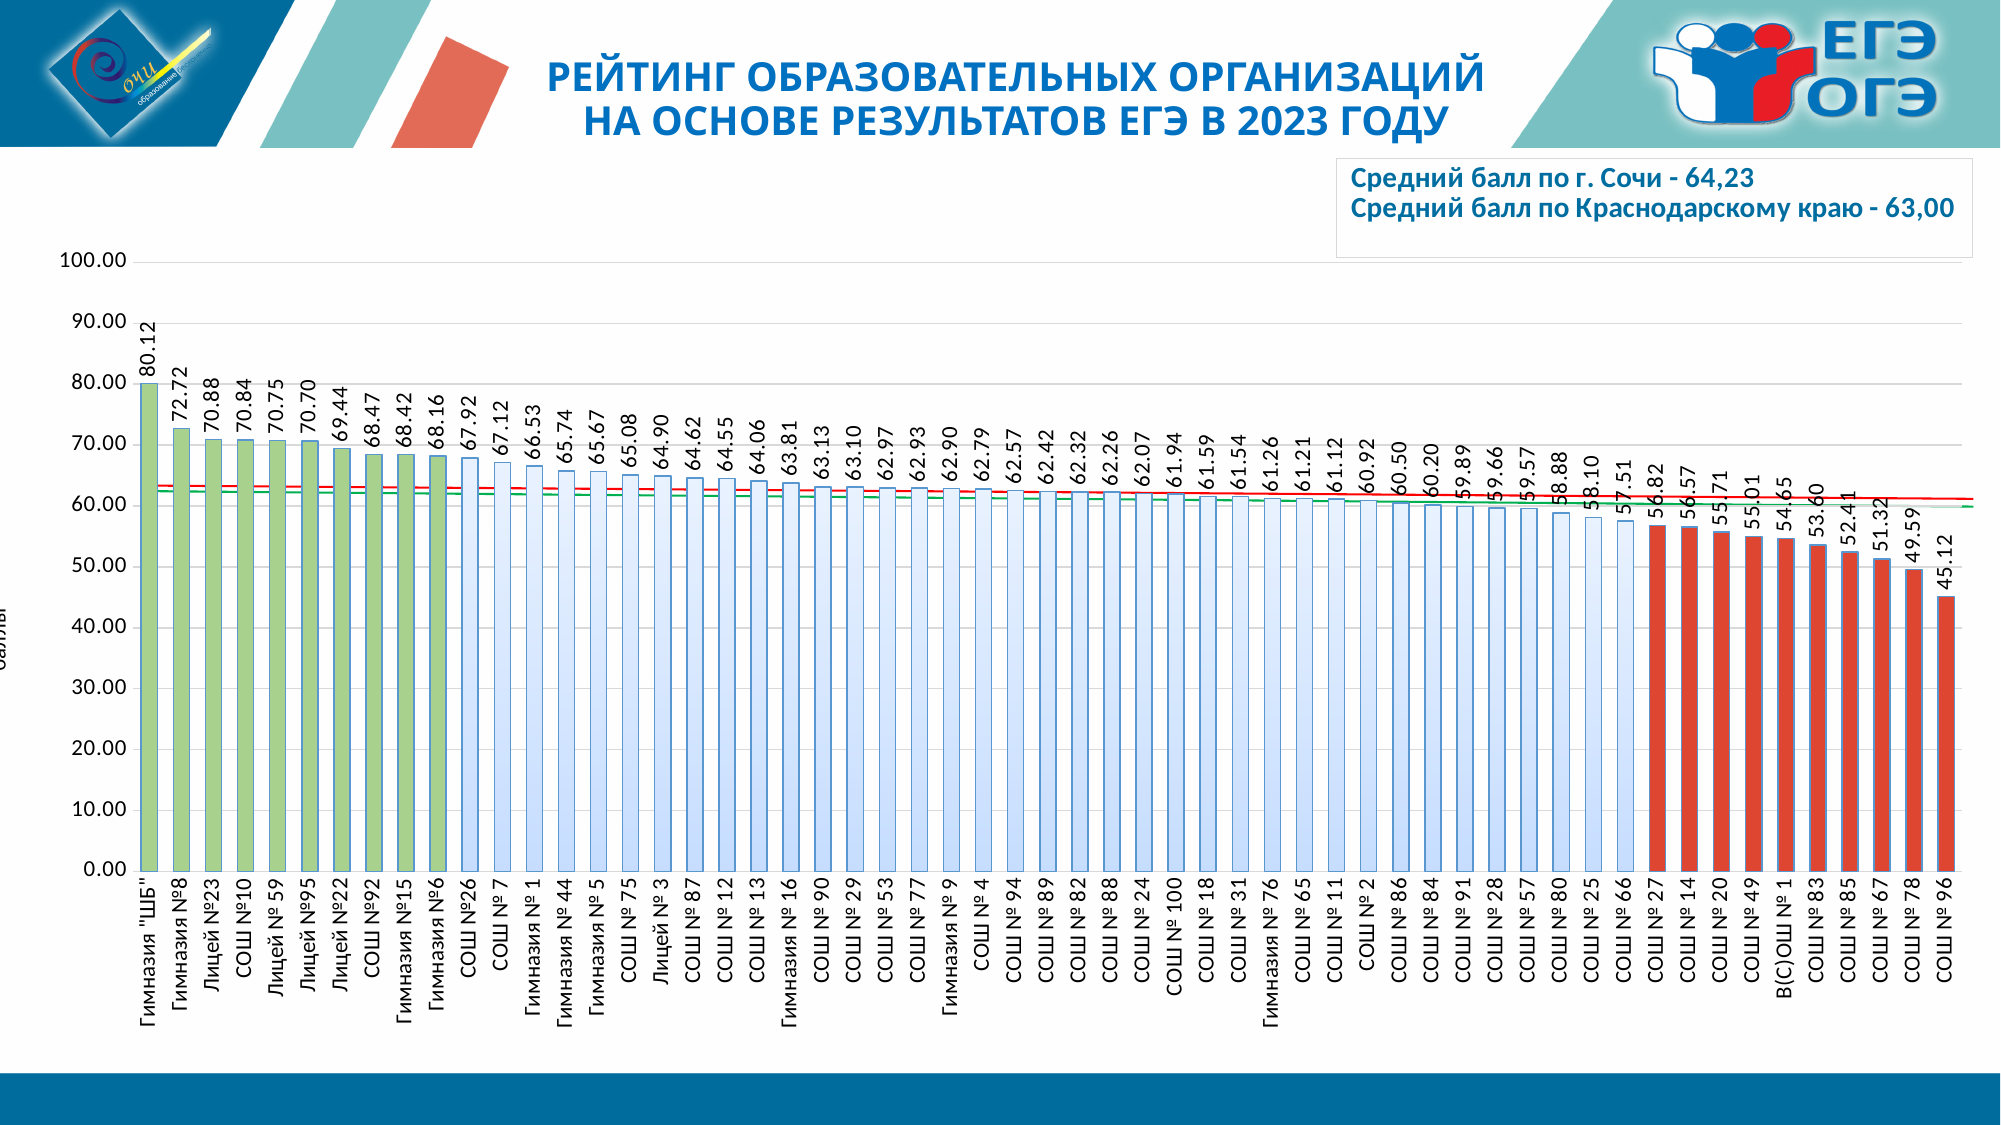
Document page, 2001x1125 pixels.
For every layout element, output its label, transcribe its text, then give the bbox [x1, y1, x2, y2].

picture [0, 0, 2001, 1073]
chart [0, 151, 1974, 1085]
title РЕЙТИНГ ОБРАЗОВАТЕЛЬНЫХ ОРГАНИЗАЦИЙ НА ОСНОВЕ РЕЗУЛЬТАТОВ ЕГЭ В 2023 ГОДУ [529, 6, 1504, 151]
